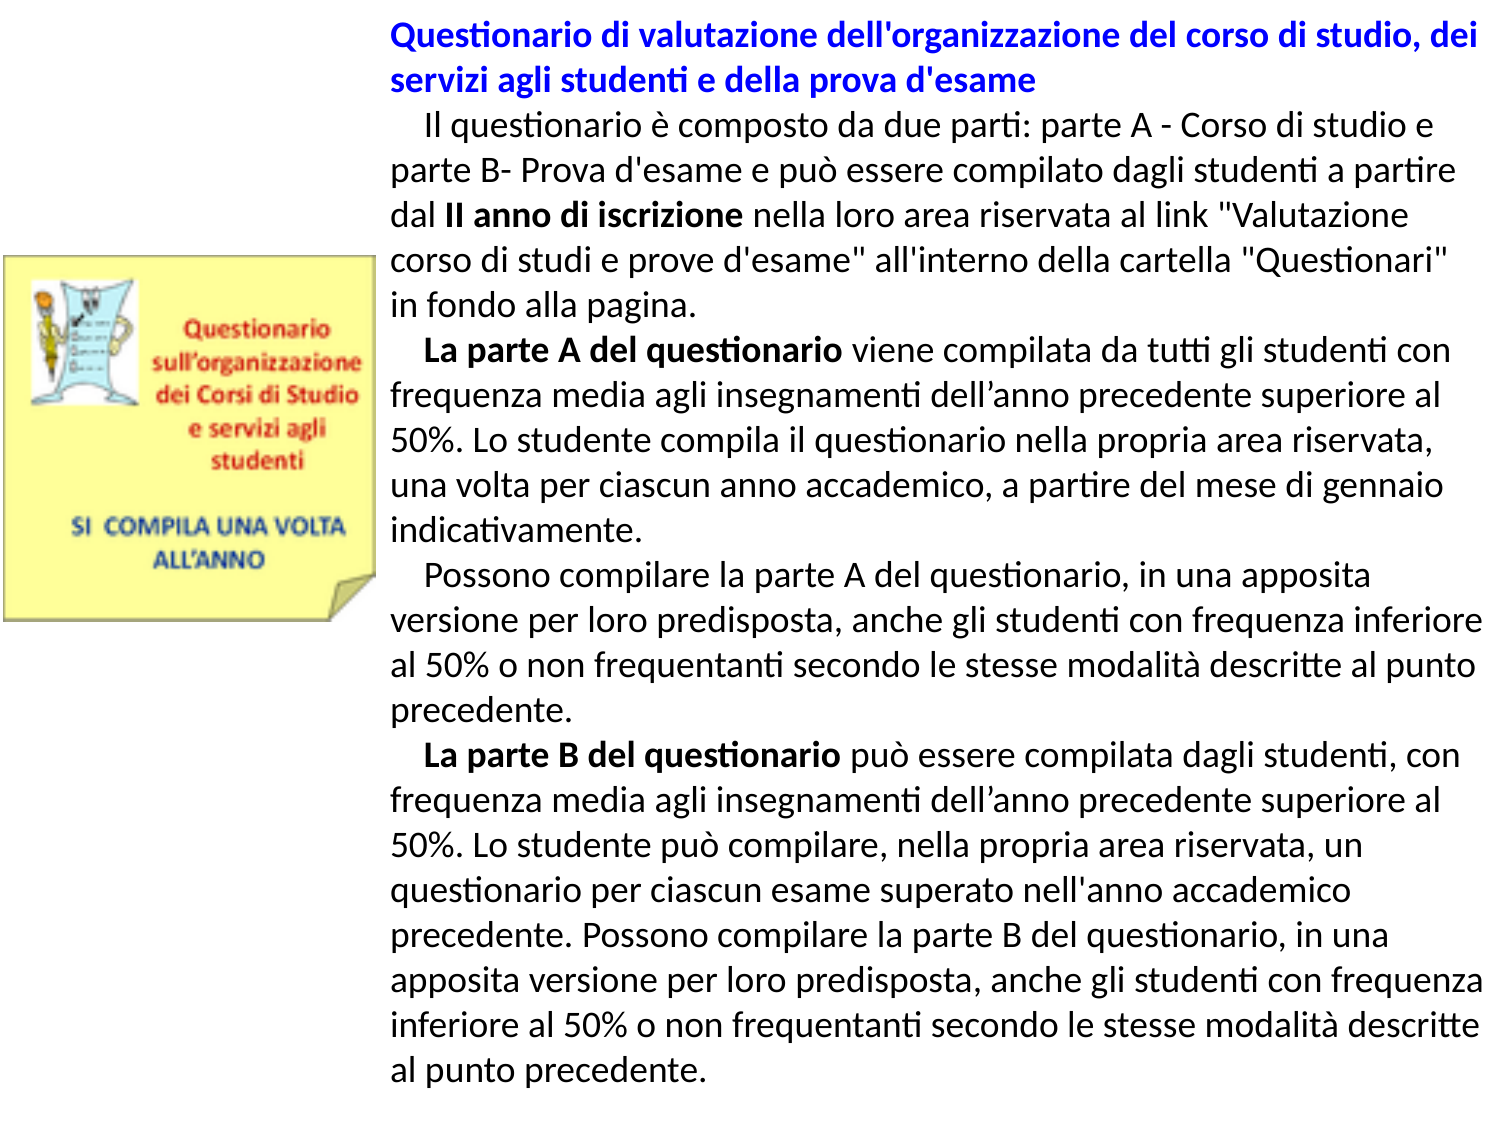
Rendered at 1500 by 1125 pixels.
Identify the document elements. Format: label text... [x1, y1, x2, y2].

text_box Questionario di valutazione dell'organizzazione del corso di studio, dei servizi agli studenti e della prova d'esame Il questionario è composto da due parti: parte A - Corso di studio e parte B- Prova d'esame e può essere compilato dagli studenti a partire dal II anno di iscrizione nella loro area riservata al link "Valutazione corso di studi e prove d'esame" all'interno della cartella "Questionari" in fondo alla pagina. La parte A del questionario viene compilata da tutti gli studenti con frequenza media agli insegnamenti dell’anno precedente superiore al 50%. Lo studente compila il questionario nella propria area riservata, una volta per ciascun anno accademico, a partire del mese di gennaio indicativamente. Possono compilare la parte A del questionario, in una apposita versione per loro predisposta, anche gli studenti con frequenza inferiore al 50% o non frequentanti secondo le stesse modalità descritte al punto precedente. La parte B del questionario può essere compilata dagli studenti, con frequenza media agli insegnamenti dell’anno precedente superiore al 50%. Lo studente può compilare, nella propria area riservata, un questionario per ciascun esame superato nell'anno accademico precedente. Possono compilare la parte B del questionario, in una apposita versione per loro predisposta, anche gli studenti con frequenza inferiore al 50% o non frequentanti secondo le stesse modalità descritte al punto precedente. [375, 2, 1500, 1098]
picture [2, 254, 376, 622]
